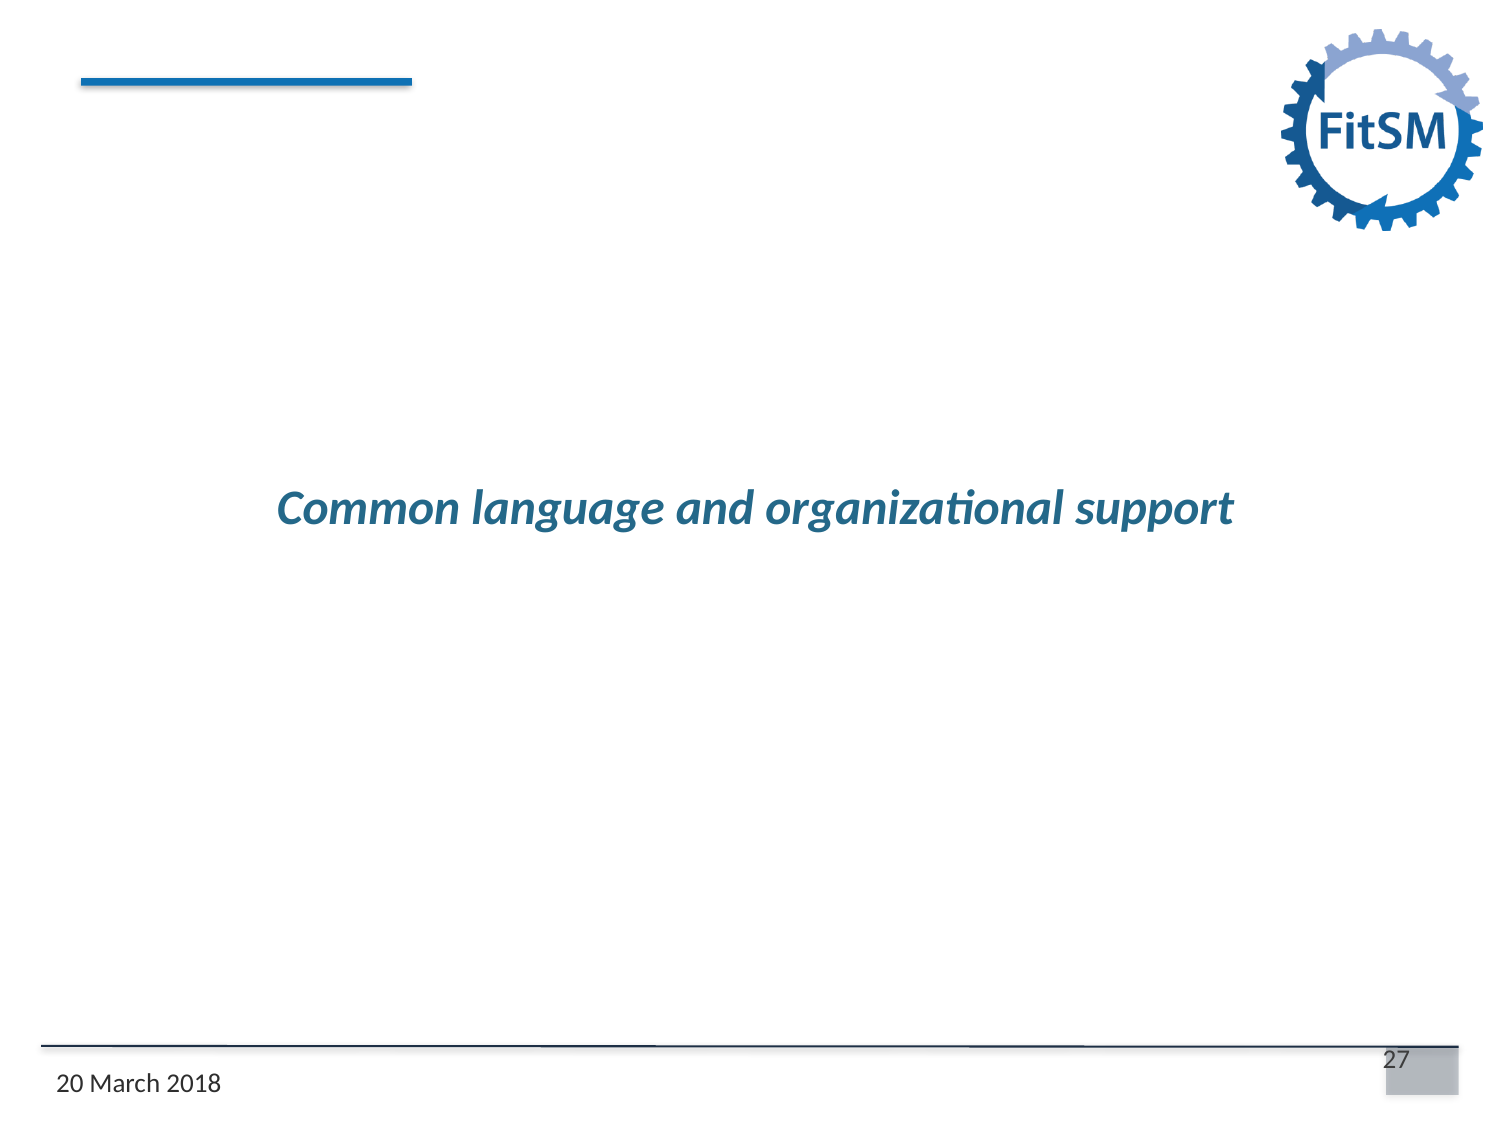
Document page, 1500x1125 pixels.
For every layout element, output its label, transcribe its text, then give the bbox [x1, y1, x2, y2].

title Common language and organizational support [253, 468, 1258, 563]
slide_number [41, 1057, 392, 1118]
slide_number 27 [1074, 1034, 1425, 1094]
picture [1281, 29, 1483, 231]
